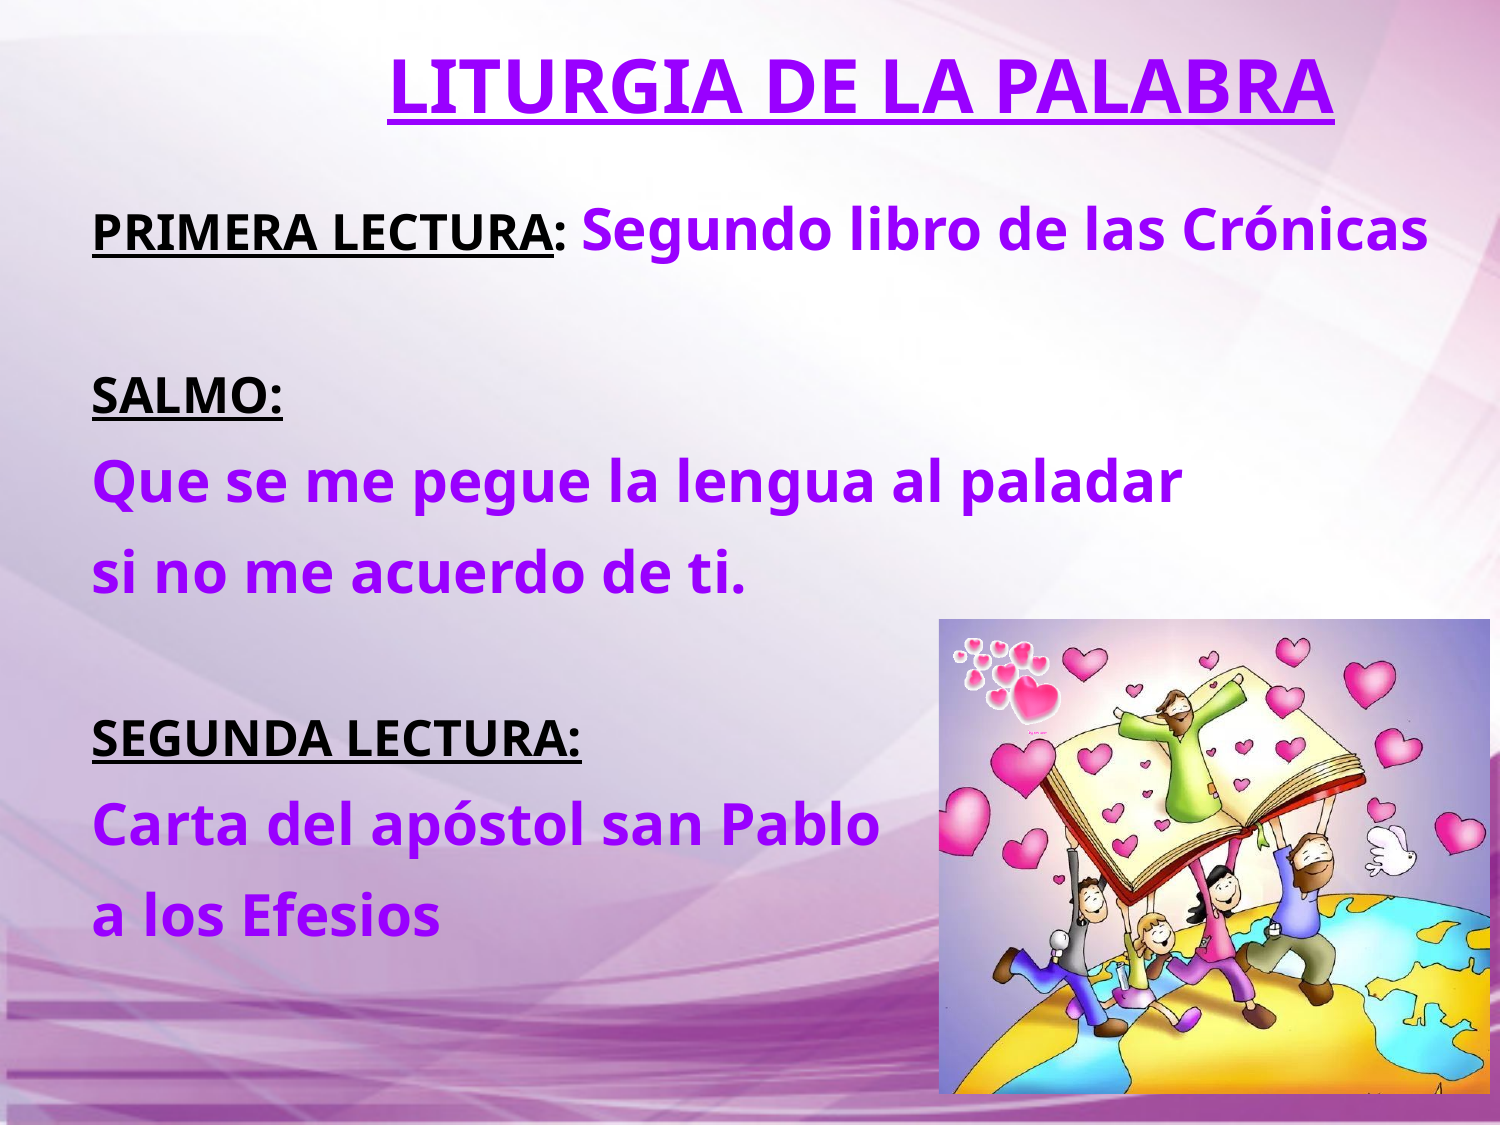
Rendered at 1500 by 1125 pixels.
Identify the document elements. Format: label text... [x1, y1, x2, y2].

picture [0, 0, 1500, 1125]
title LITURGIA DE LA PALABRA [371, 31, 1471, 175]
list PRIMERA LECTURA: Segundo libro de las Crónicas SALMO: Que se me pegue la lengua al paladar si no me acuerdo de ti. SEGUNDA LECTURA: Carta del apóstol san Pablo a los Efesios [76, 184, 1500, 1035]
